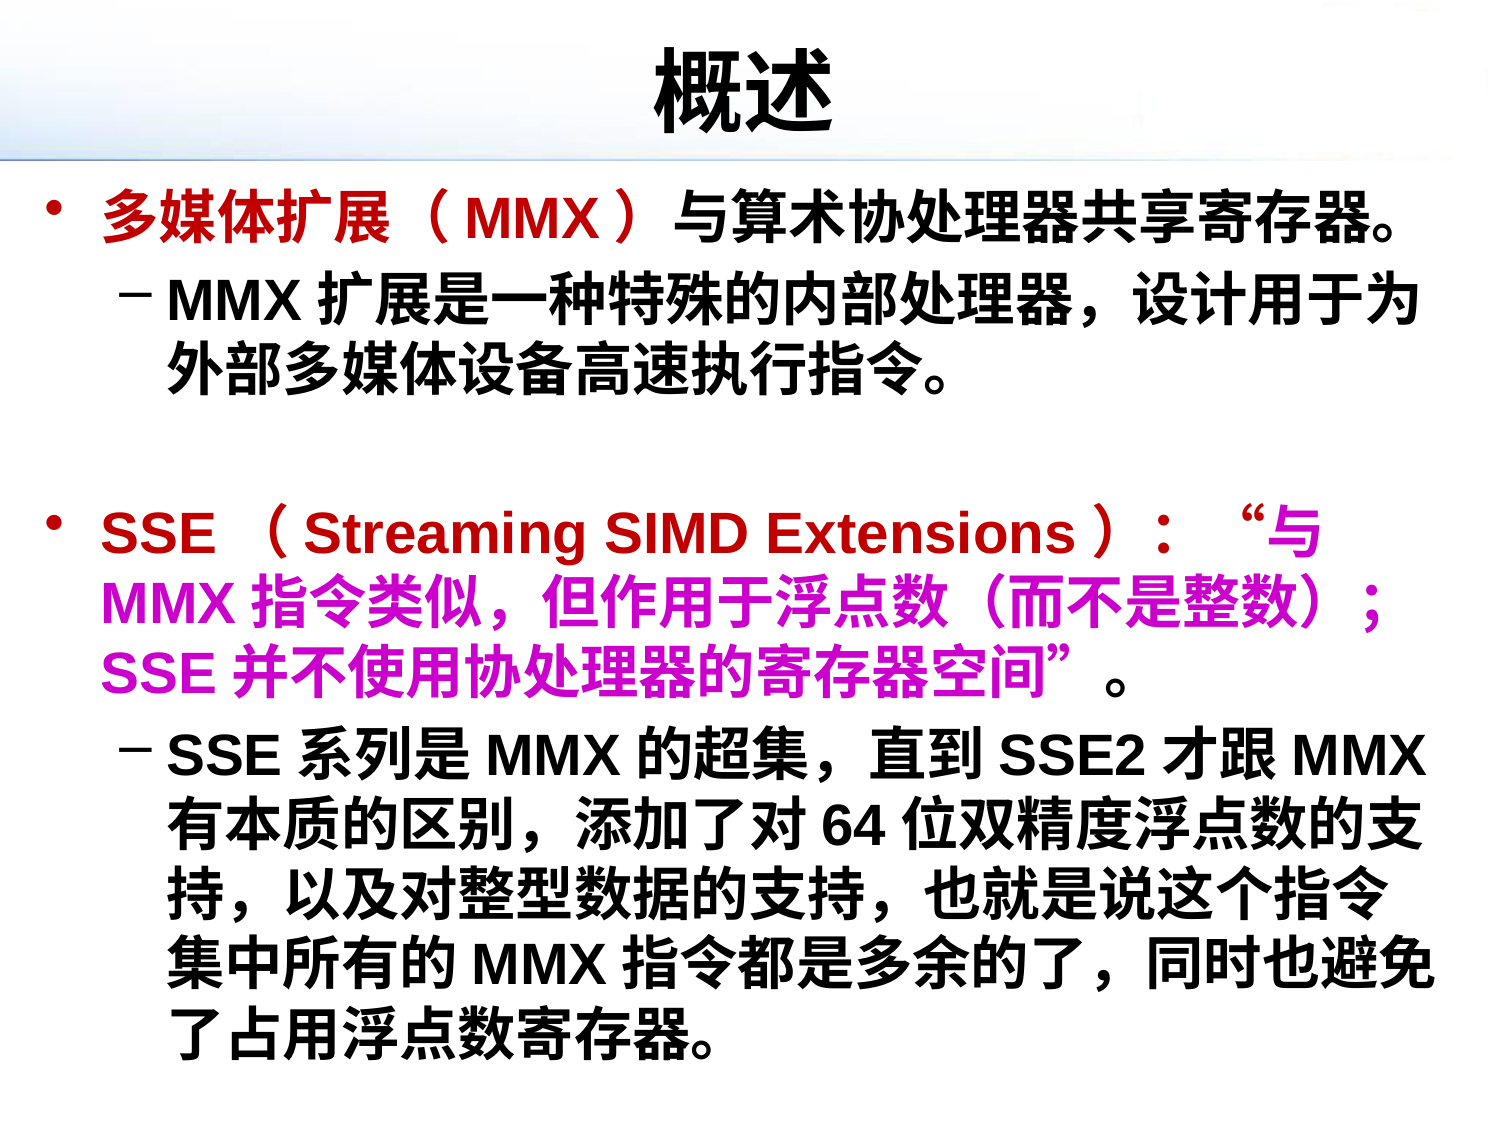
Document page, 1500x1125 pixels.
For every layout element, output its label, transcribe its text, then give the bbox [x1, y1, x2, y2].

title 概述 [29, 31, 1459, 147]
list 多媒体扩展（MMX）与算术协处理器共享寄存器。 MMX扩展是一种特殊的内部处理器，设计用于为外部多媒体设备高速执行指令。 SSE（Streaming SIMD Extensions）：“与MMX指令类似，但作用于浮点数（而不是整数）；SSE并不使用协处理器的寄存器空间”。 SSE系列是MMX的超集，直到SSE2才跟MMX有本质的区别，添加了对64位双精度浮点数的支持，以及对整型数据的支持，也就是说这个指令集中所有的MMX指令都是多余的了，同时也避免了占用浮点数寄存器。 [29, 172, 1459, 1094]
picture [0, 0, 1500, 161]
